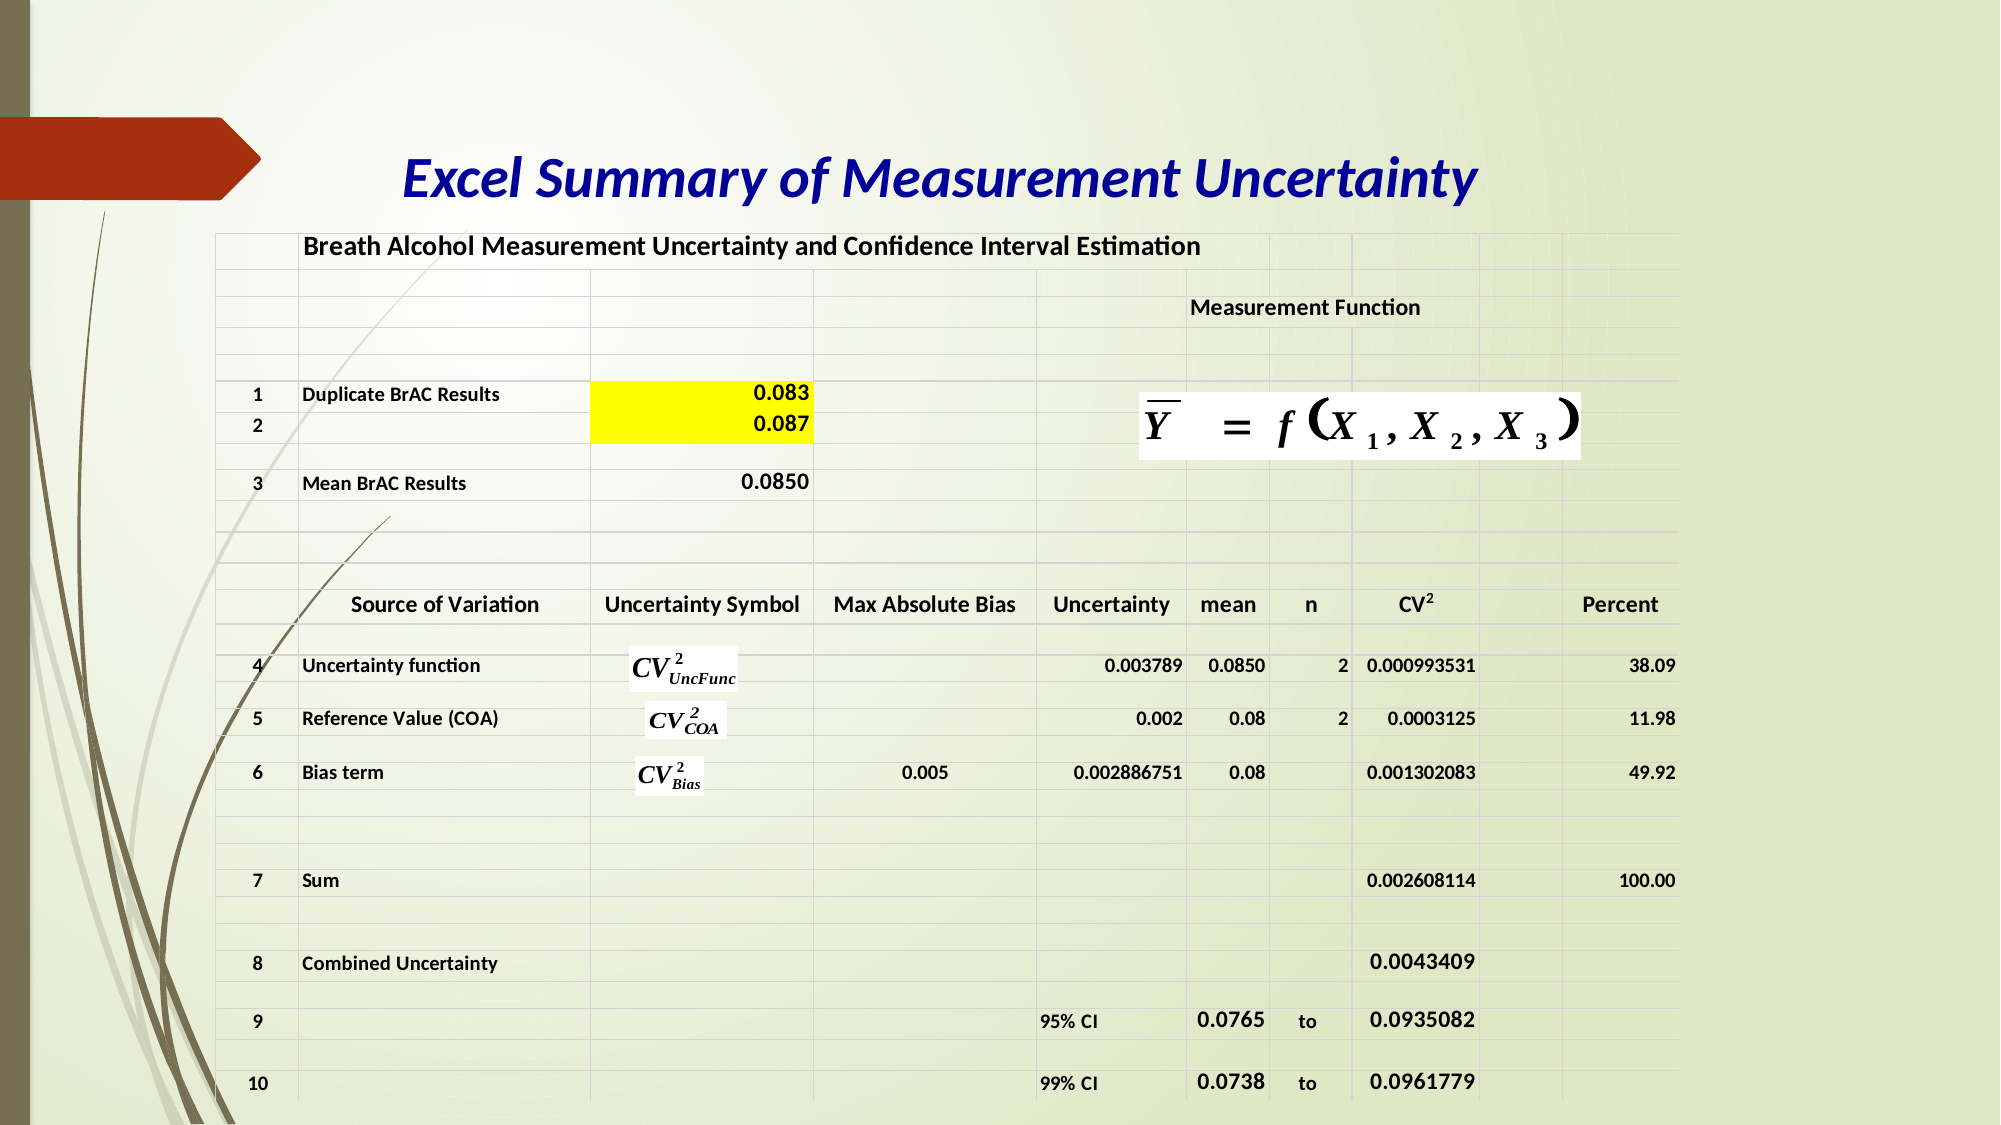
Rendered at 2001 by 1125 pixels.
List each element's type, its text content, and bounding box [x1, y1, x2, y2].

text_box Excel Summary of Measurement Uncertainty [388, 127, 1676, 217]
picture [215, 232, 1681, 1103]
